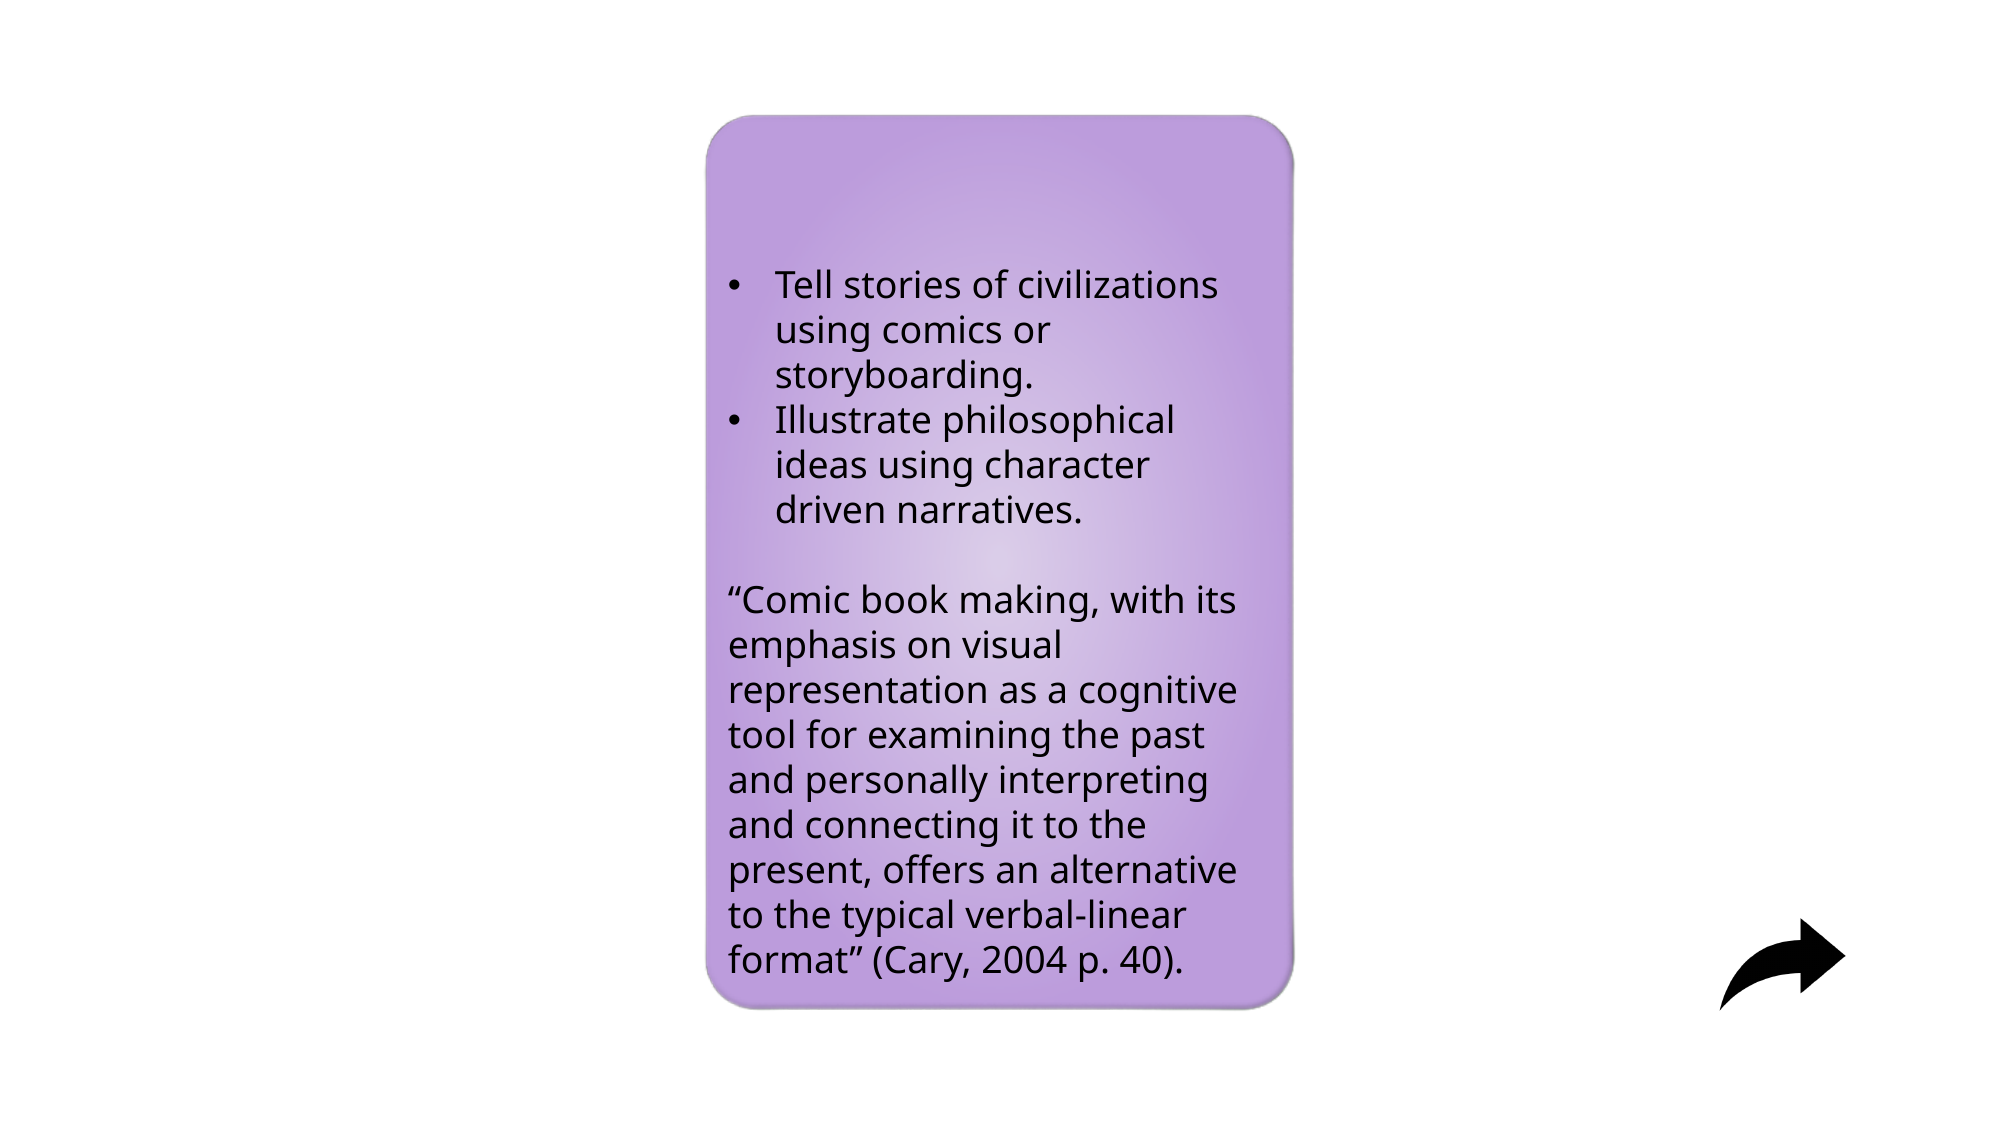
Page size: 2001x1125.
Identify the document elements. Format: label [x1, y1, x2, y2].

picture [1706, 887, 1858, 1039]
text_box [701, 110, 1299, 1015]
